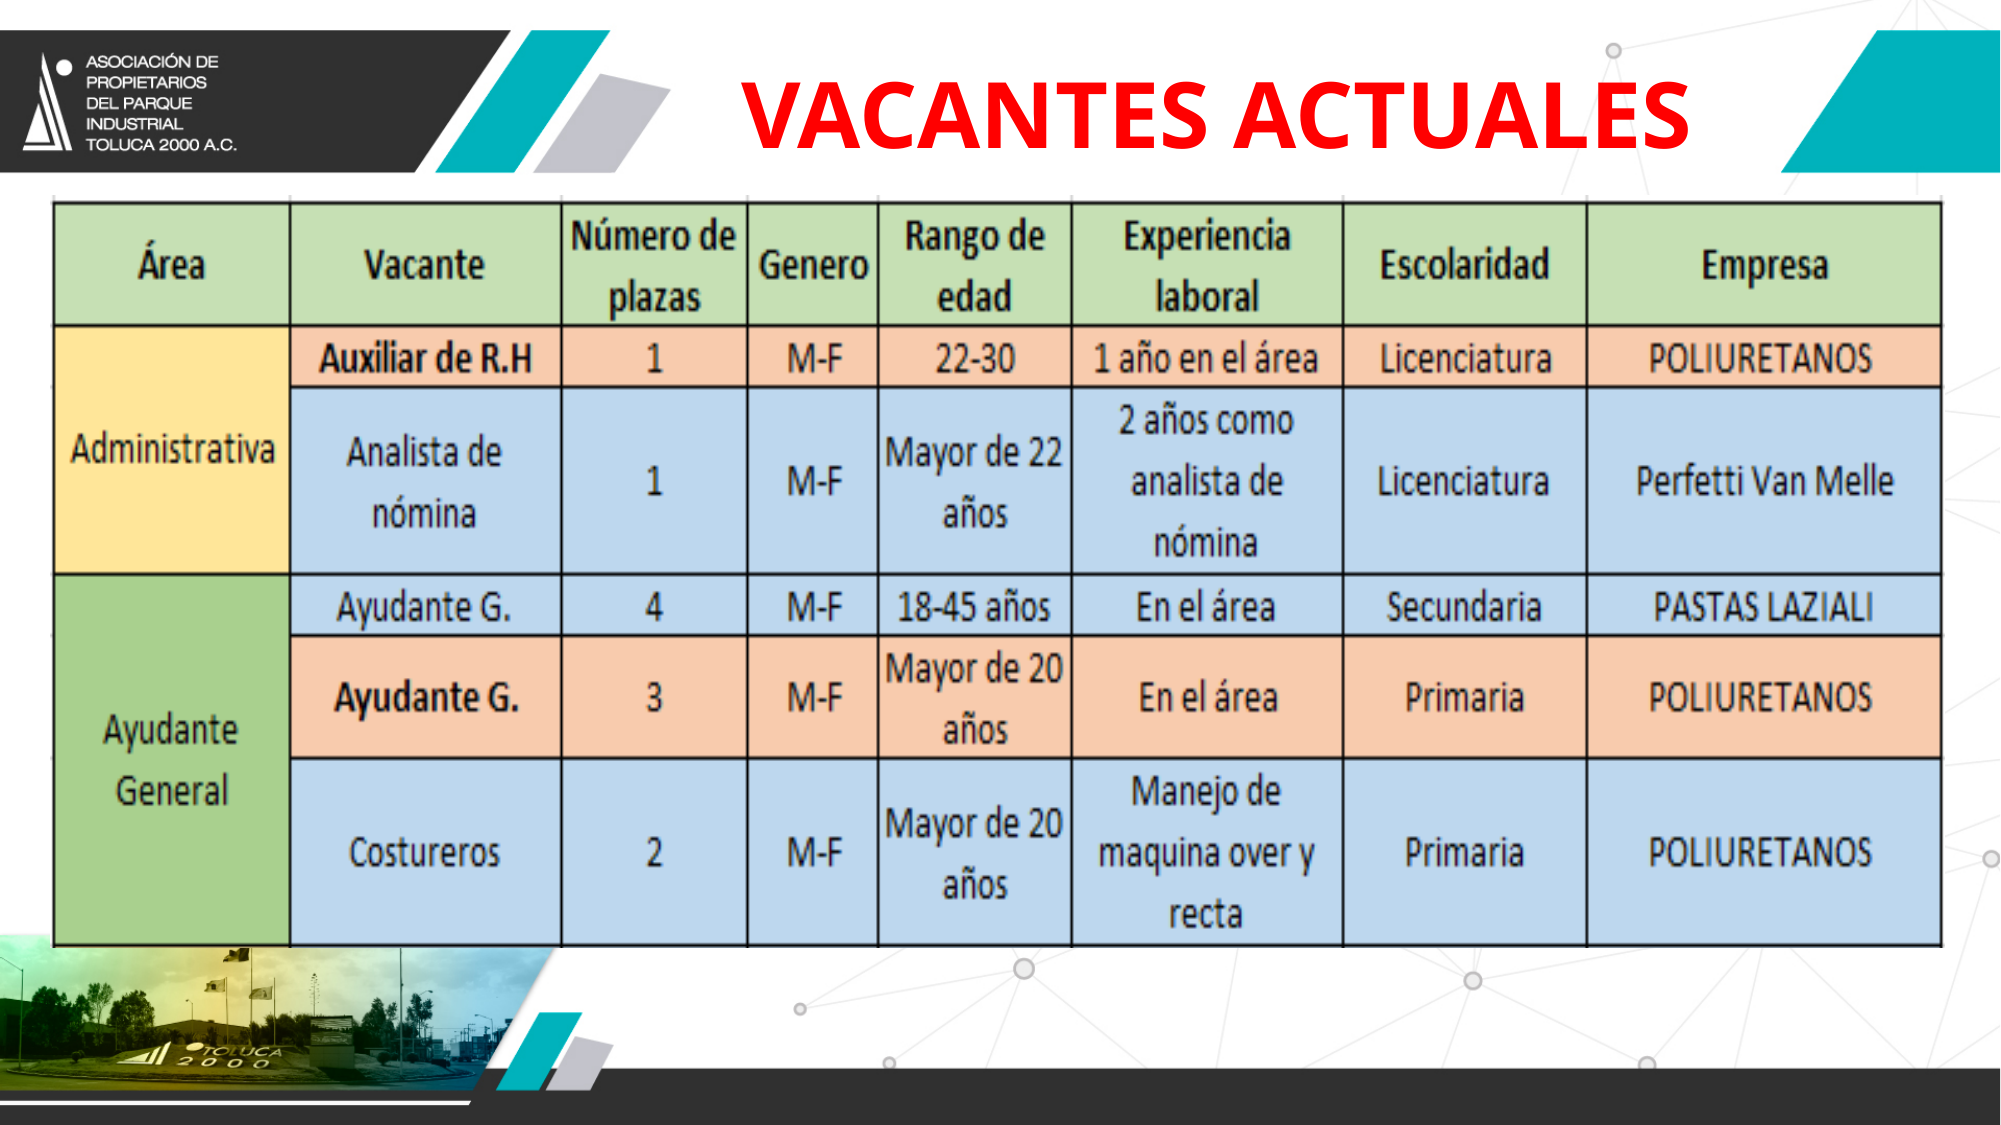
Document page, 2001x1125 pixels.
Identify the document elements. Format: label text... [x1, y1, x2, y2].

picture [0, 0, 2001, 1125]
title VACANTES ACTUALES [672, 44, 1762, 177]
